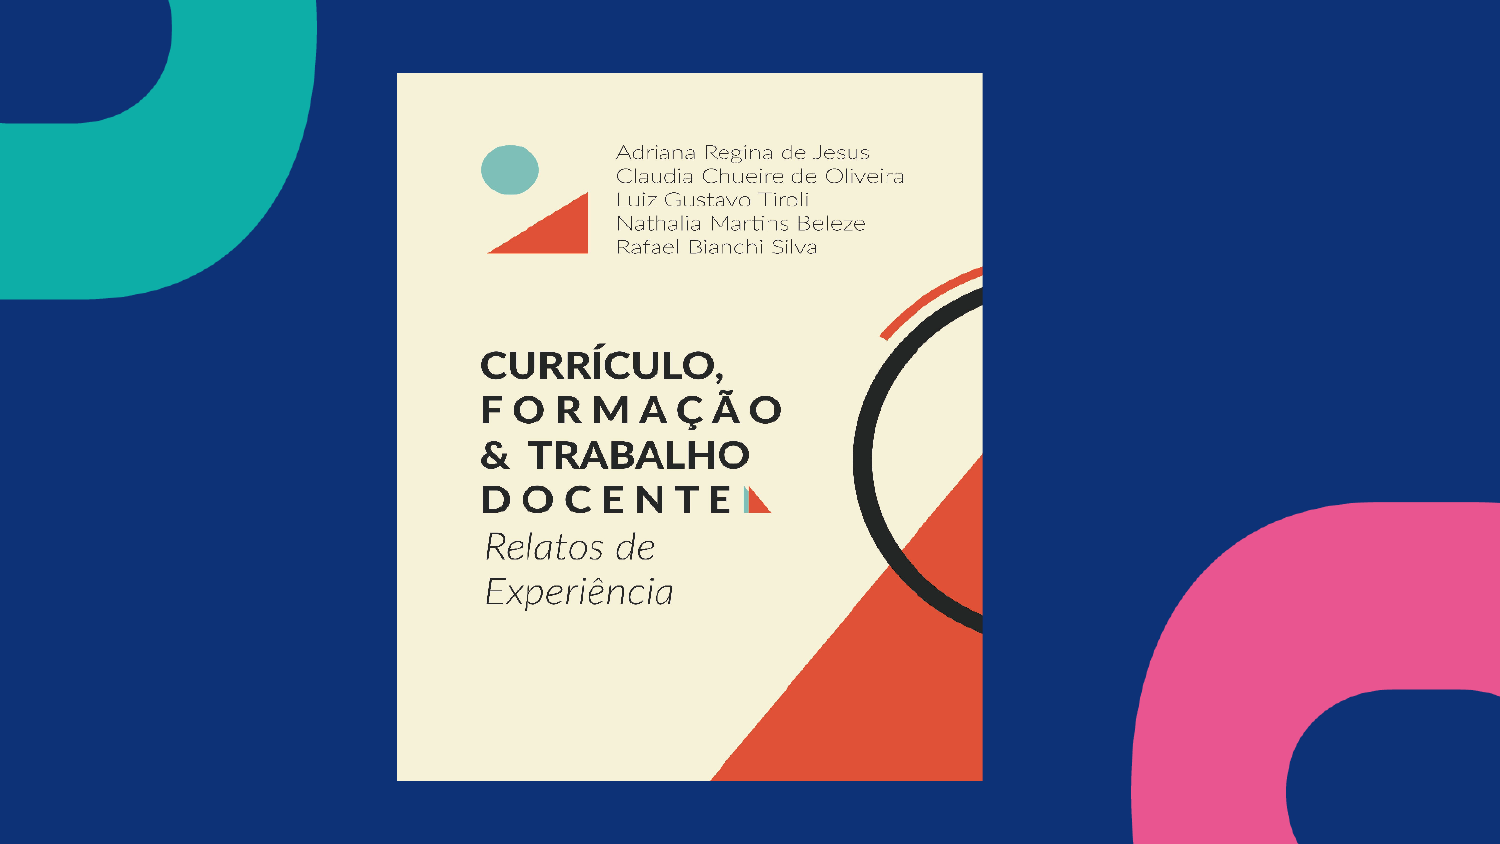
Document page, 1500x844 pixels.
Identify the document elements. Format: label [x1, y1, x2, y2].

picture [0, 0, 1500, 844]
text_box [396, 73, 983, 782]
